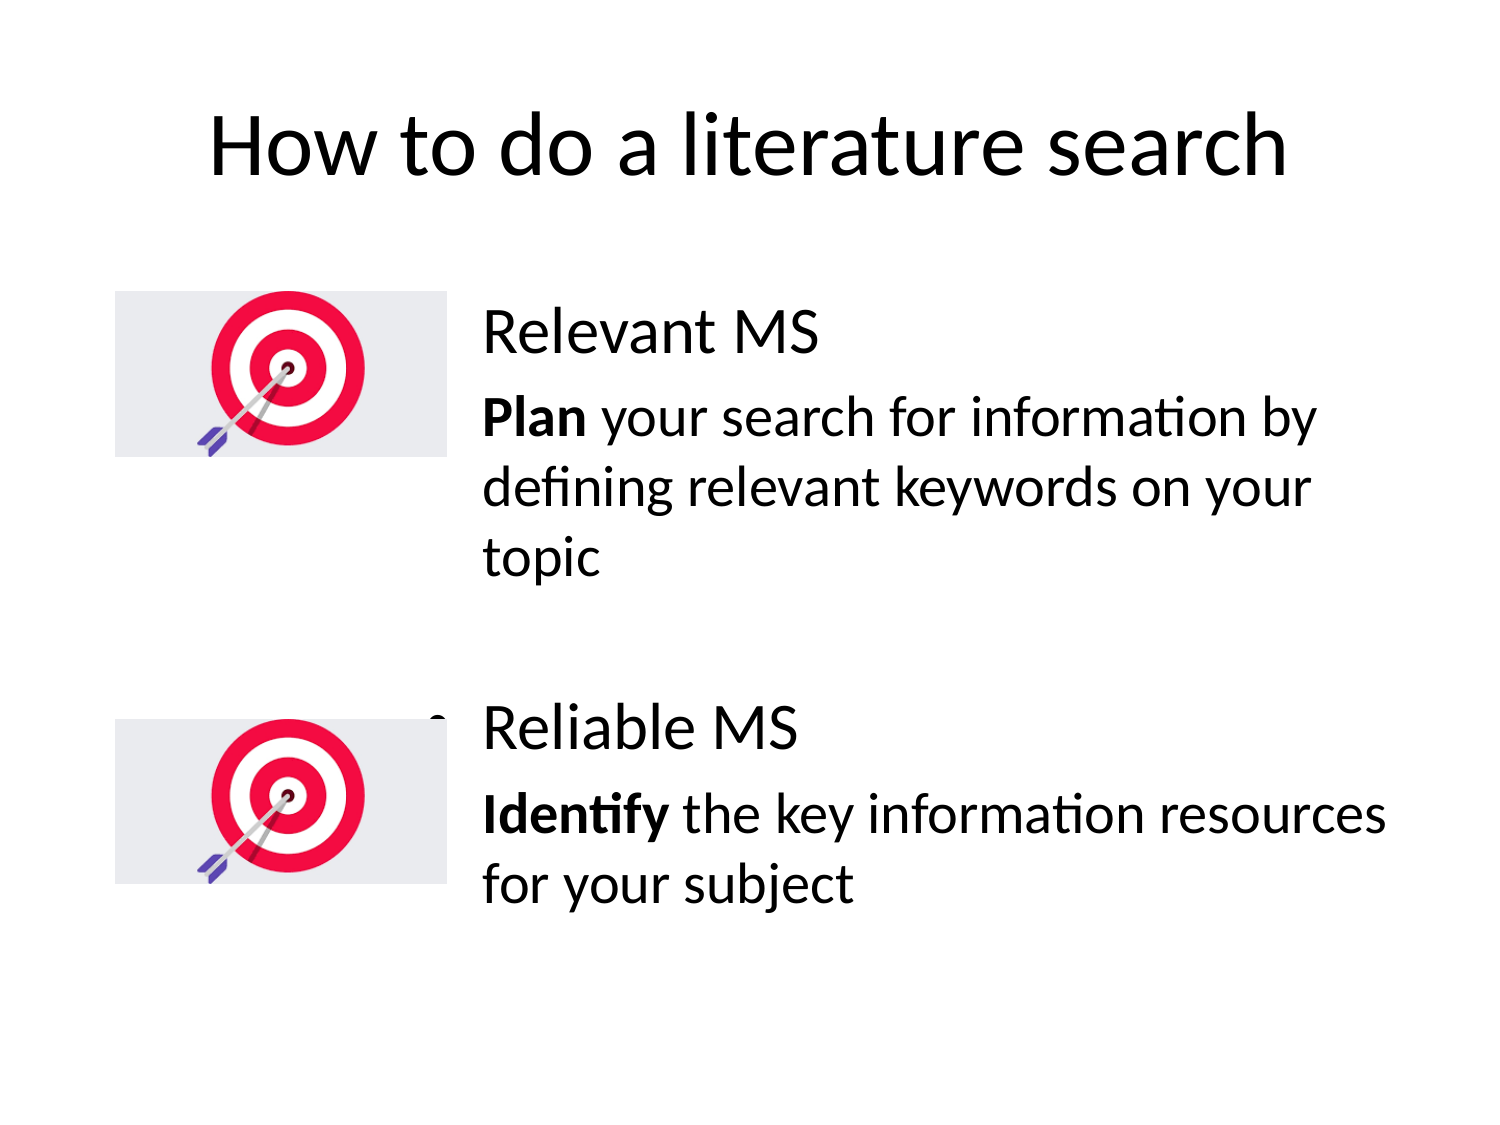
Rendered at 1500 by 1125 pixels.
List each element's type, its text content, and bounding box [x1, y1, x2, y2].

picture [115, 719, 448, 885]
list Relevant MS Plan your search for information by defining relevant keywords on your topic Reliable MS Identify the key information resources for your subject [411, 195, 1451, 939]
picture [115, 291, 448, 457]
title How to do a literature search [75, 45, 1425, 233]
